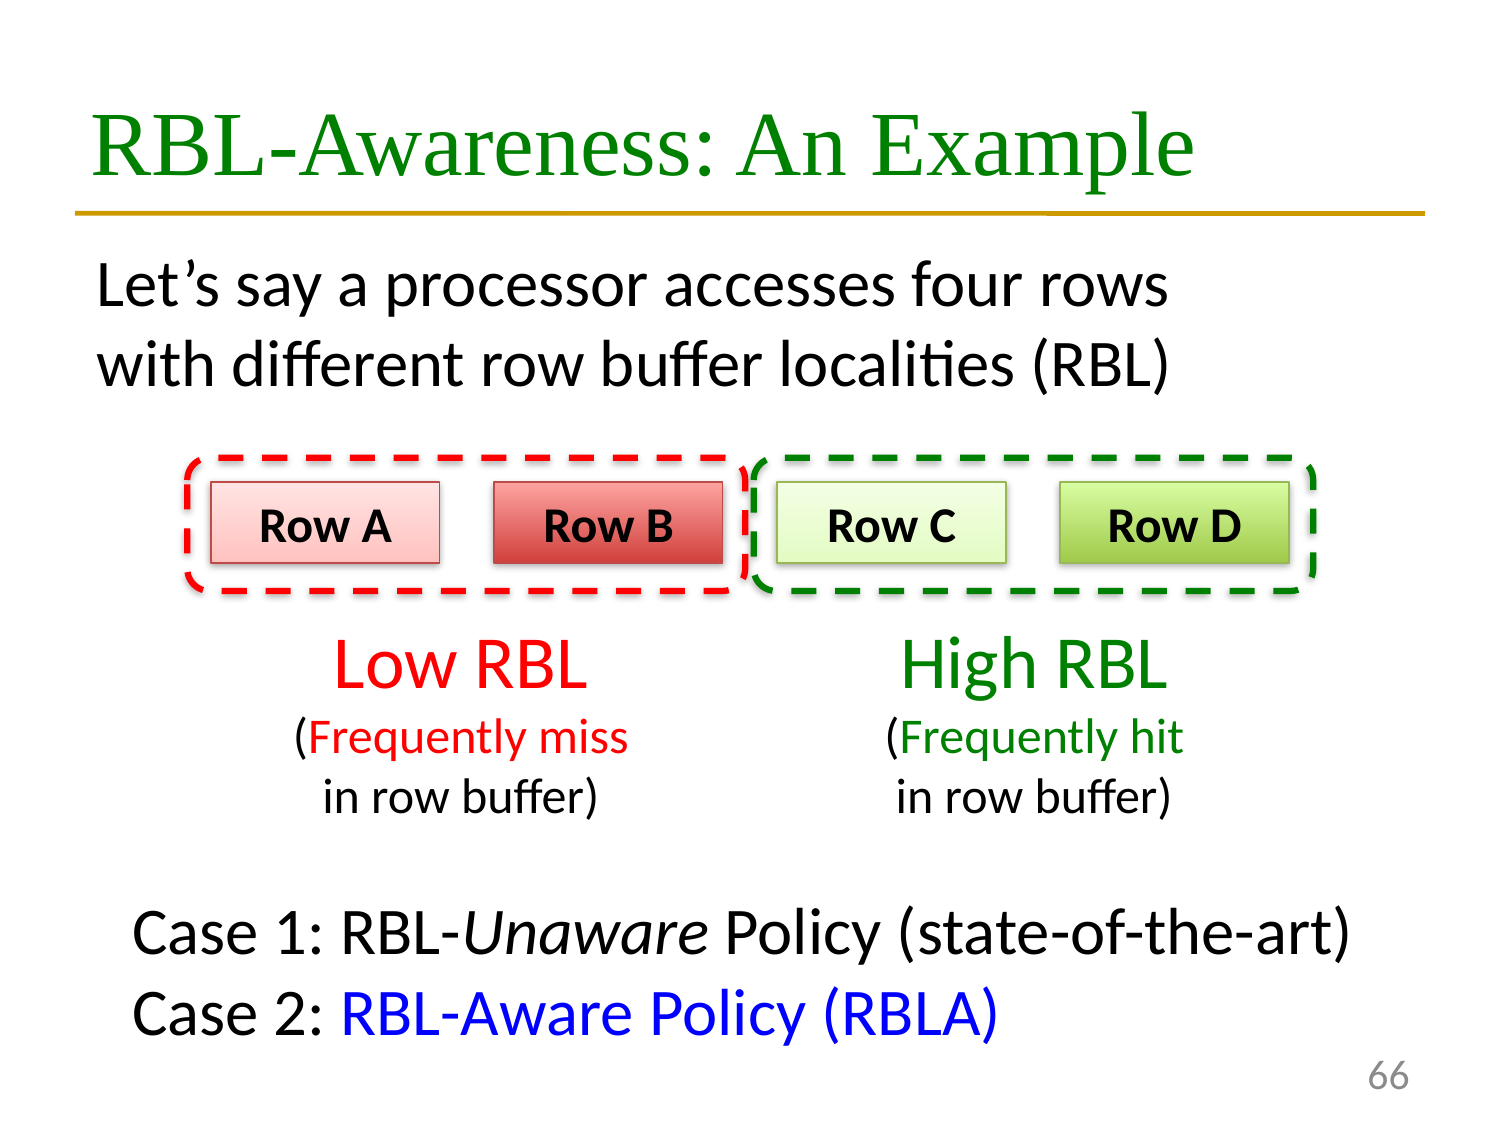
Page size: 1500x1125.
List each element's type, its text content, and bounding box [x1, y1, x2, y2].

text_box Case 1: RBL-Unaware Policy (state-of-the-art) Case 2: RBL-Aware Policy (RBLA) [117, 880, 1378, 1056]
text_box Low RBL (Frequently miss in row buffer) [277, 605, 644, 831]
text_box High RBL (Frequently hit in row buffer) [869, 605, 1200, 831]
text_box [752, 456, 1314, 592]
text_box [186, 456, 746, 592]
text_box Let’s say a processor accesses four rows with different row buffer localities (RBL) [82, 232, 1188, 408]
slide_number 66 [1074, 1042, 1425, 1103]
title RBL-Awareness: An Example [75, 45, 1425, 233]
